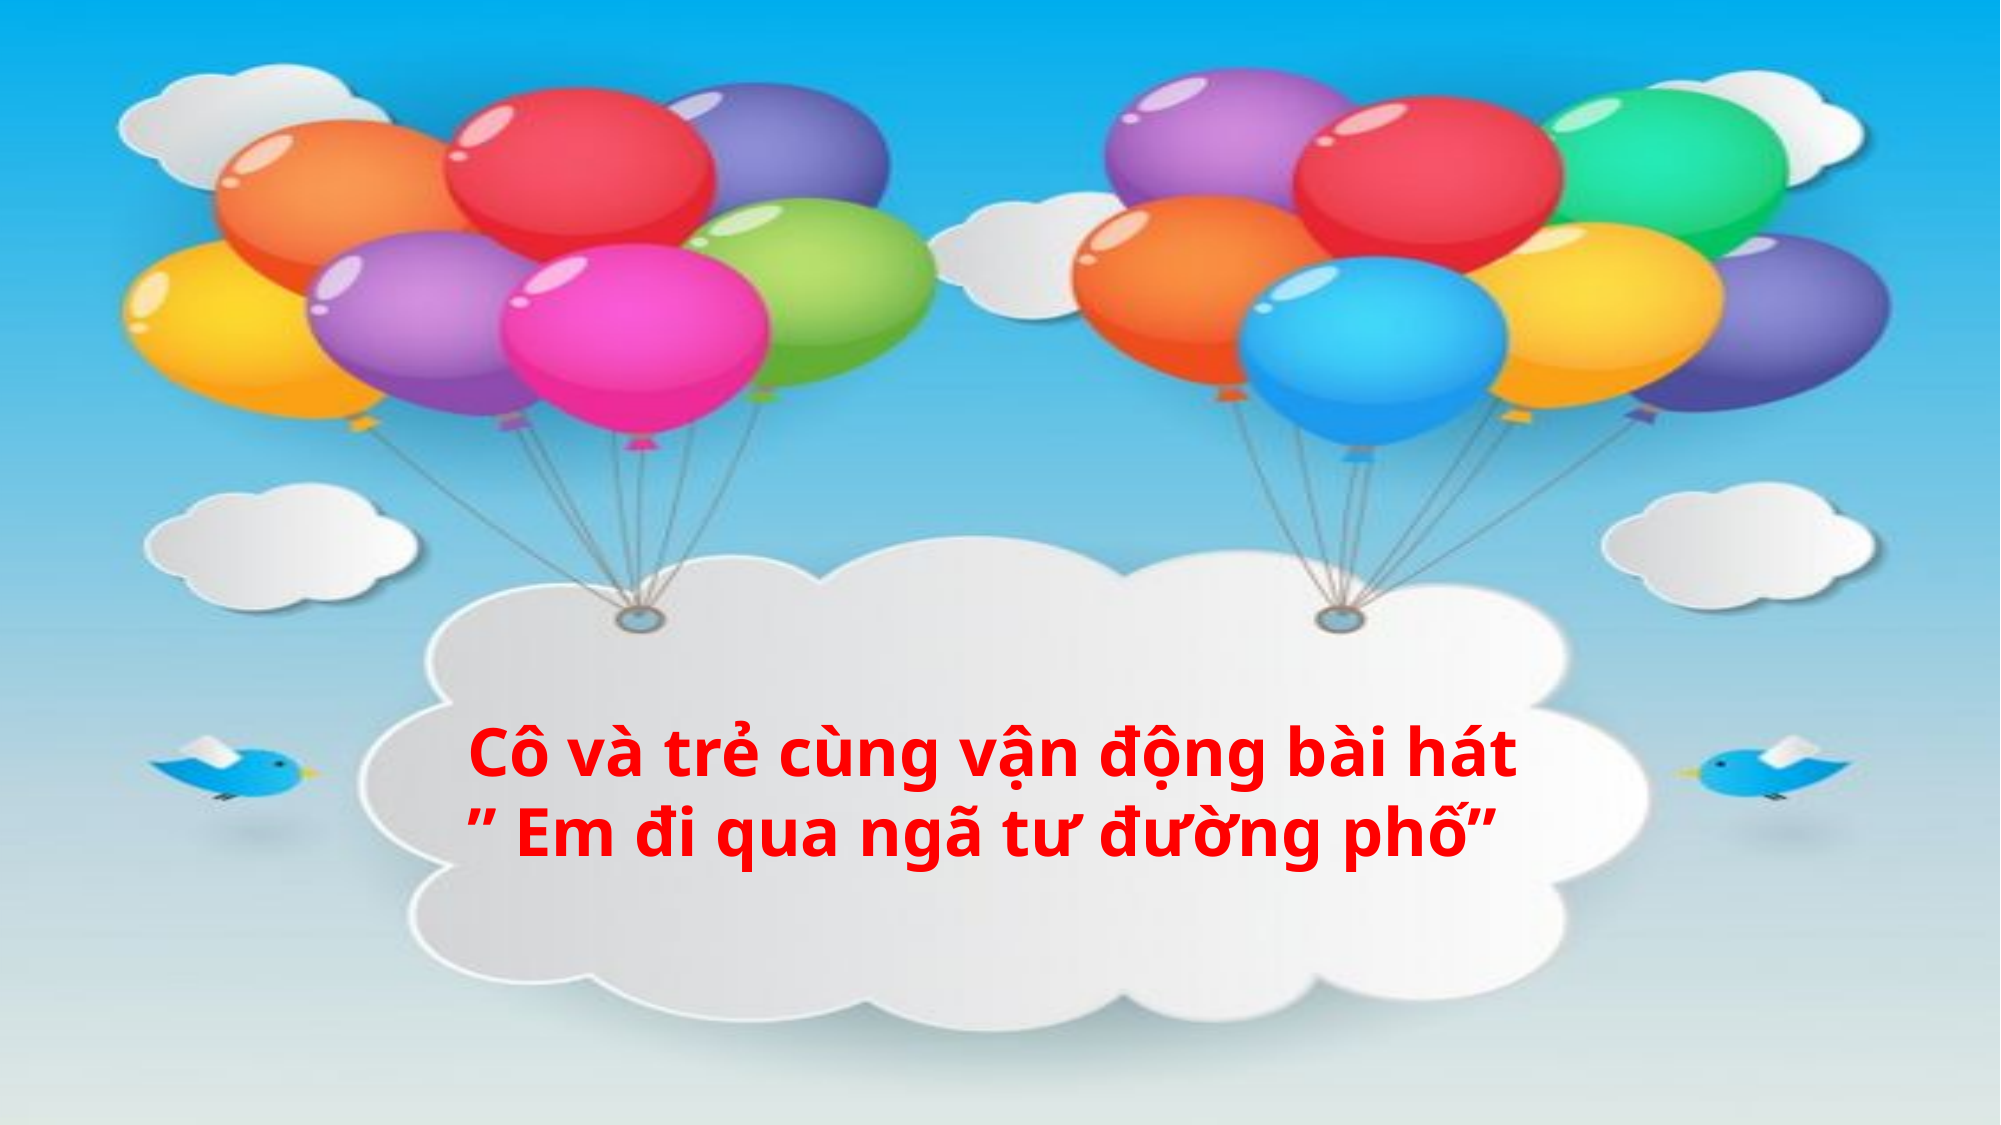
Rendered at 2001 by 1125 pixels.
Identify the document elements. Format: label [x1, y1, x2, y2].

list [0, 0, 2000, 1125]
